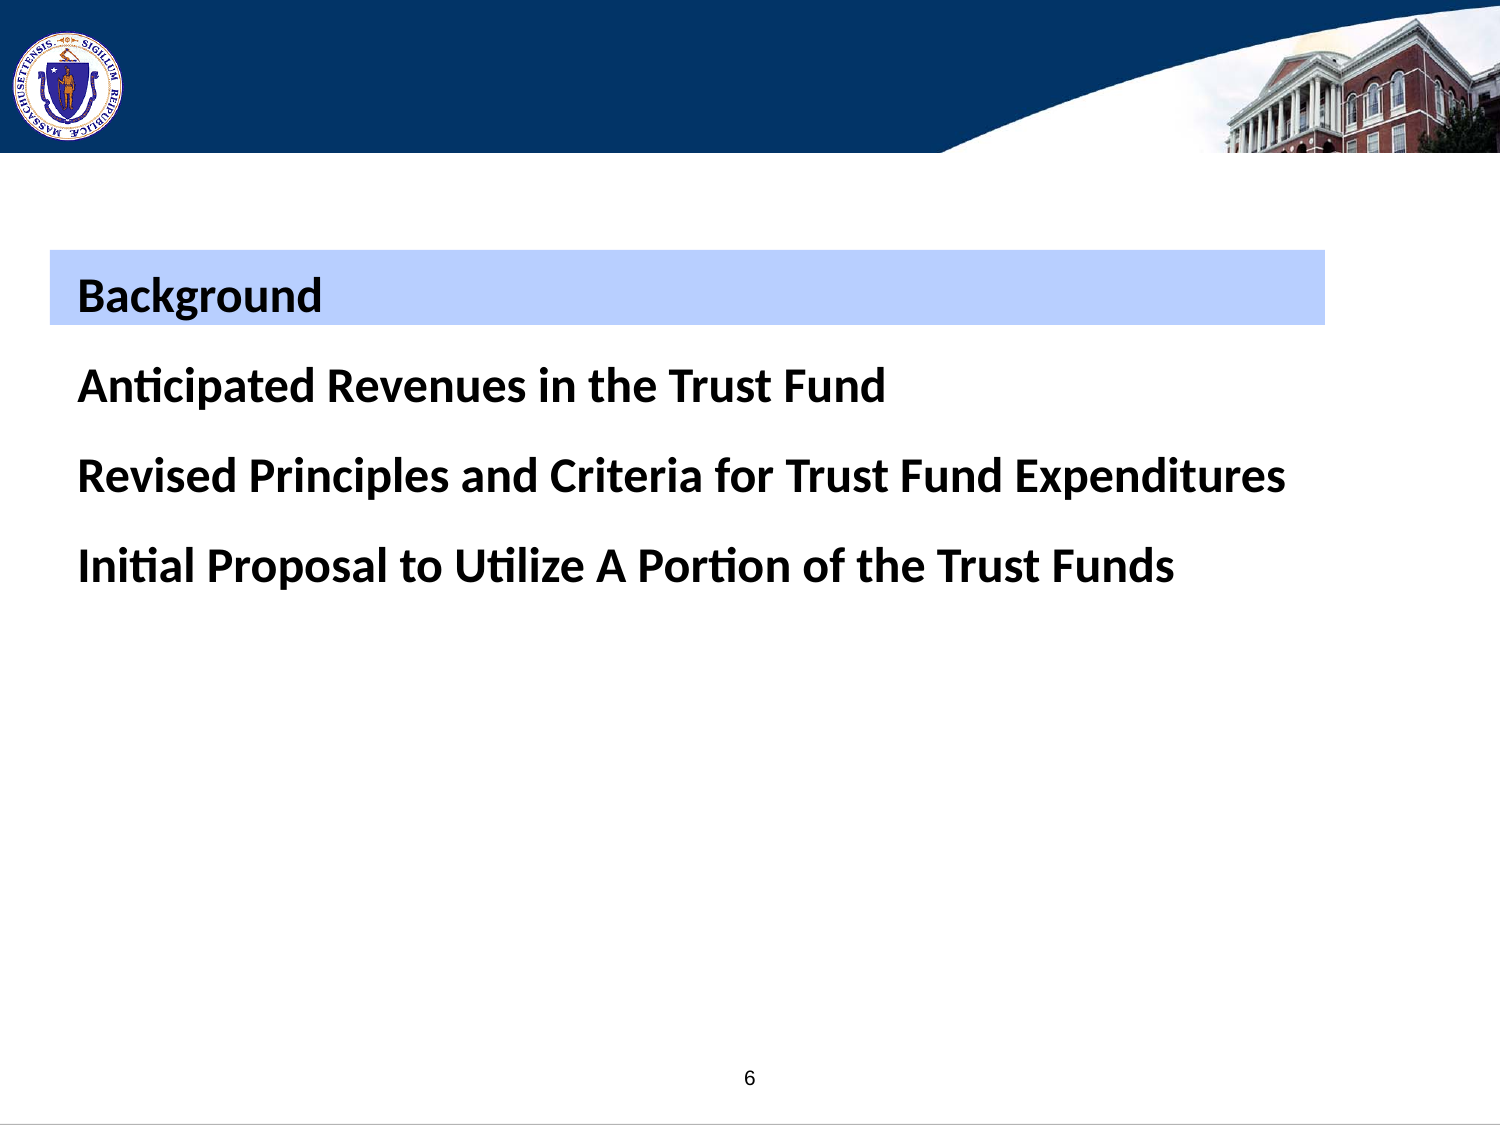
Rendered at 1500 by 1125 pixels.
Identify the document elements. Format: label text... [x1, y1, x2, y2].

picture [0, 0, 1500, 153]
text_box Background Anticipated Revenues in the Trust Fund Revised Principles and Criteria for Trust Fund Expenditures Initial Proposal to Utilize A Portion of the Trust Funds [62, 225, 1438, 600]
text_box [49, 249, 62, 325]
